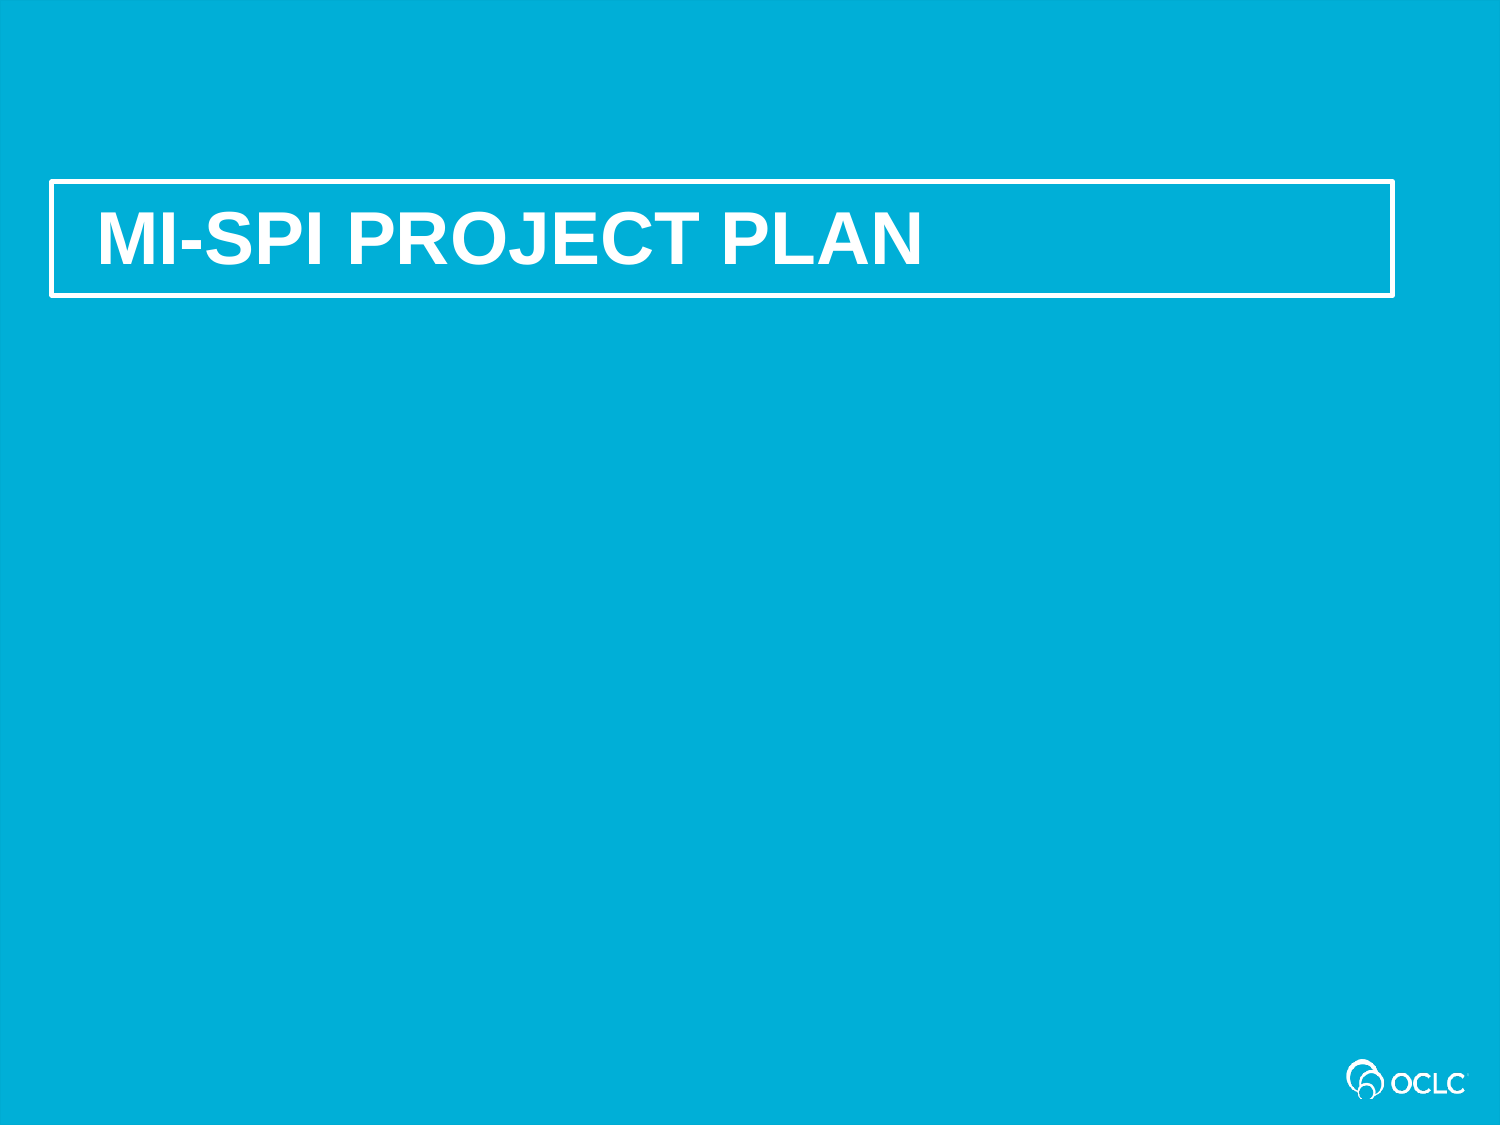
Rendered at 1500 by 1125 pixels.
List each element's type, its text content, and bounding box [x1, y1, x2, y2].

list Mi-spi project plan [49, 179, 1395, 298]
